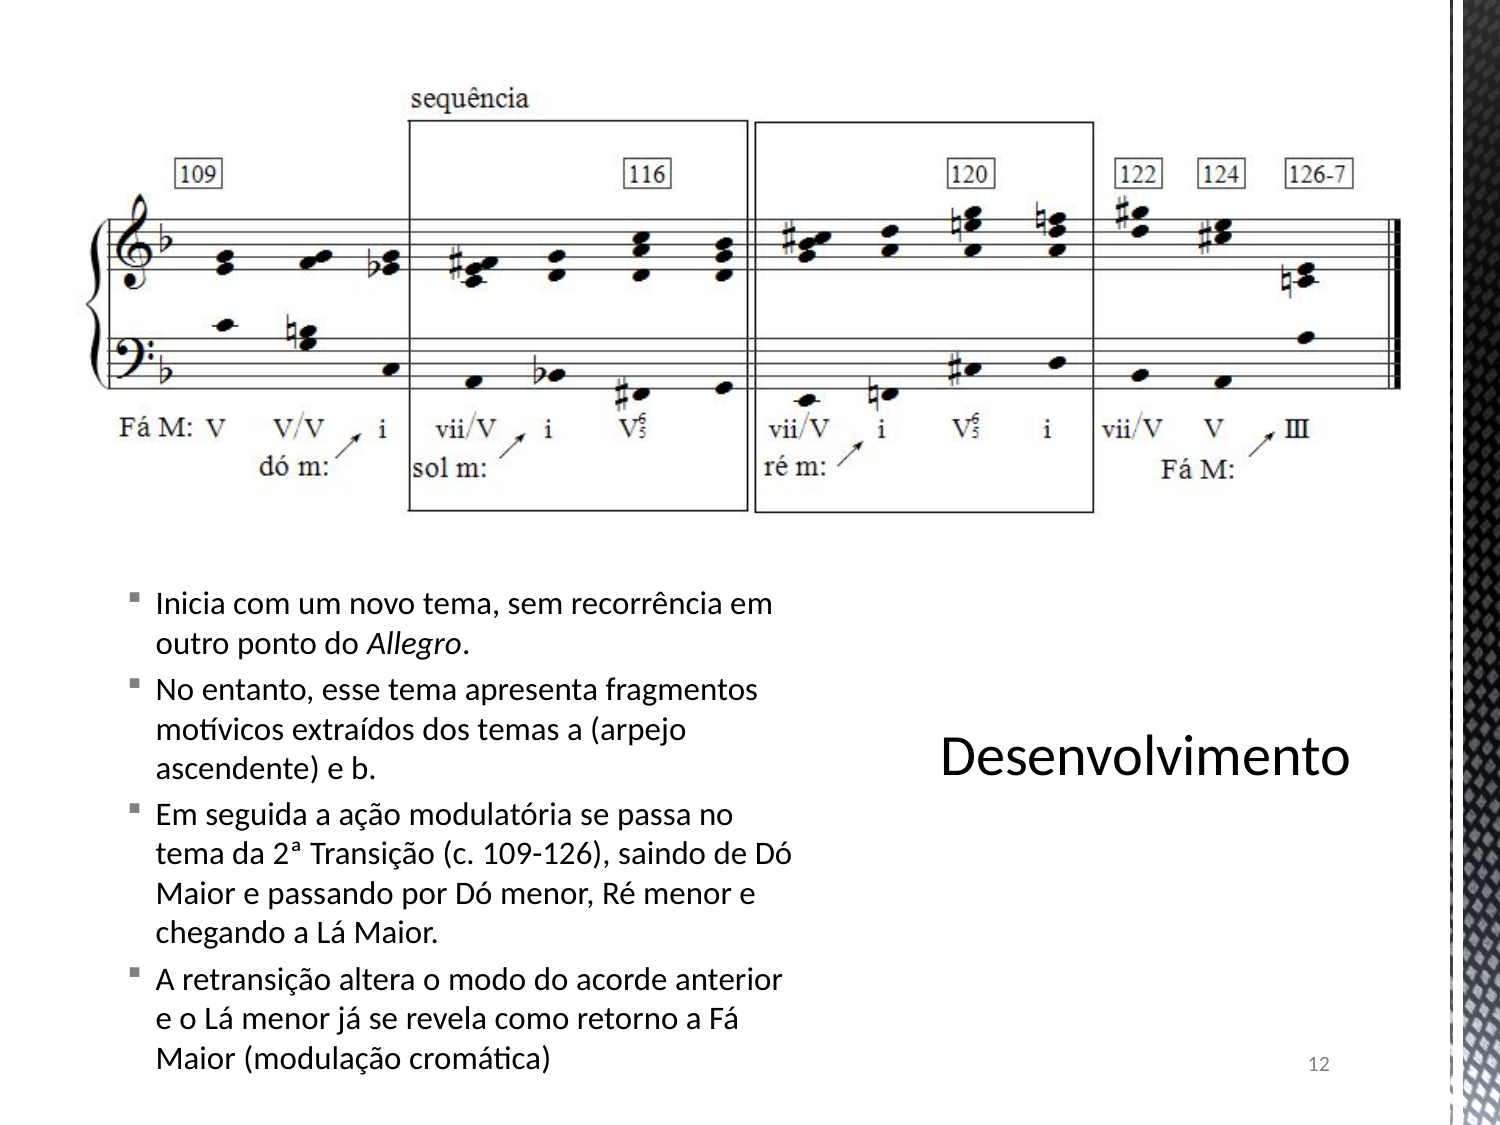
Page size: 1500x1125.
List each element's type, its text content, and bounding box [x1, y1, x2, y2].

title Desenvolvimento [903, 549, 1367, 1013]
slide_number 12 [1275, 1050, 1363, 1075]
list Inicia com um novo tema, sem recorrência em outro ponto do Allegro. No entanto, esse tema apresenta fragmentos motívicos extraídos dos temas a (arpejo ascendente) e b. Em seguida a ação modulatória se passa no tema da 2ª Transição (c. 109-126), saindo de Dó Maior e passando por Dó menor, Ré menor e chegando a Lá Maior. A retransição altera o modo do acorde anterior e o Lá menor já se revela como retorno a Fá Maior (modulação cromática) [112, 574, 809, 1084]
picture [1447, 0, 1500, 1125]
picture [76, 42, 1415, 540]
